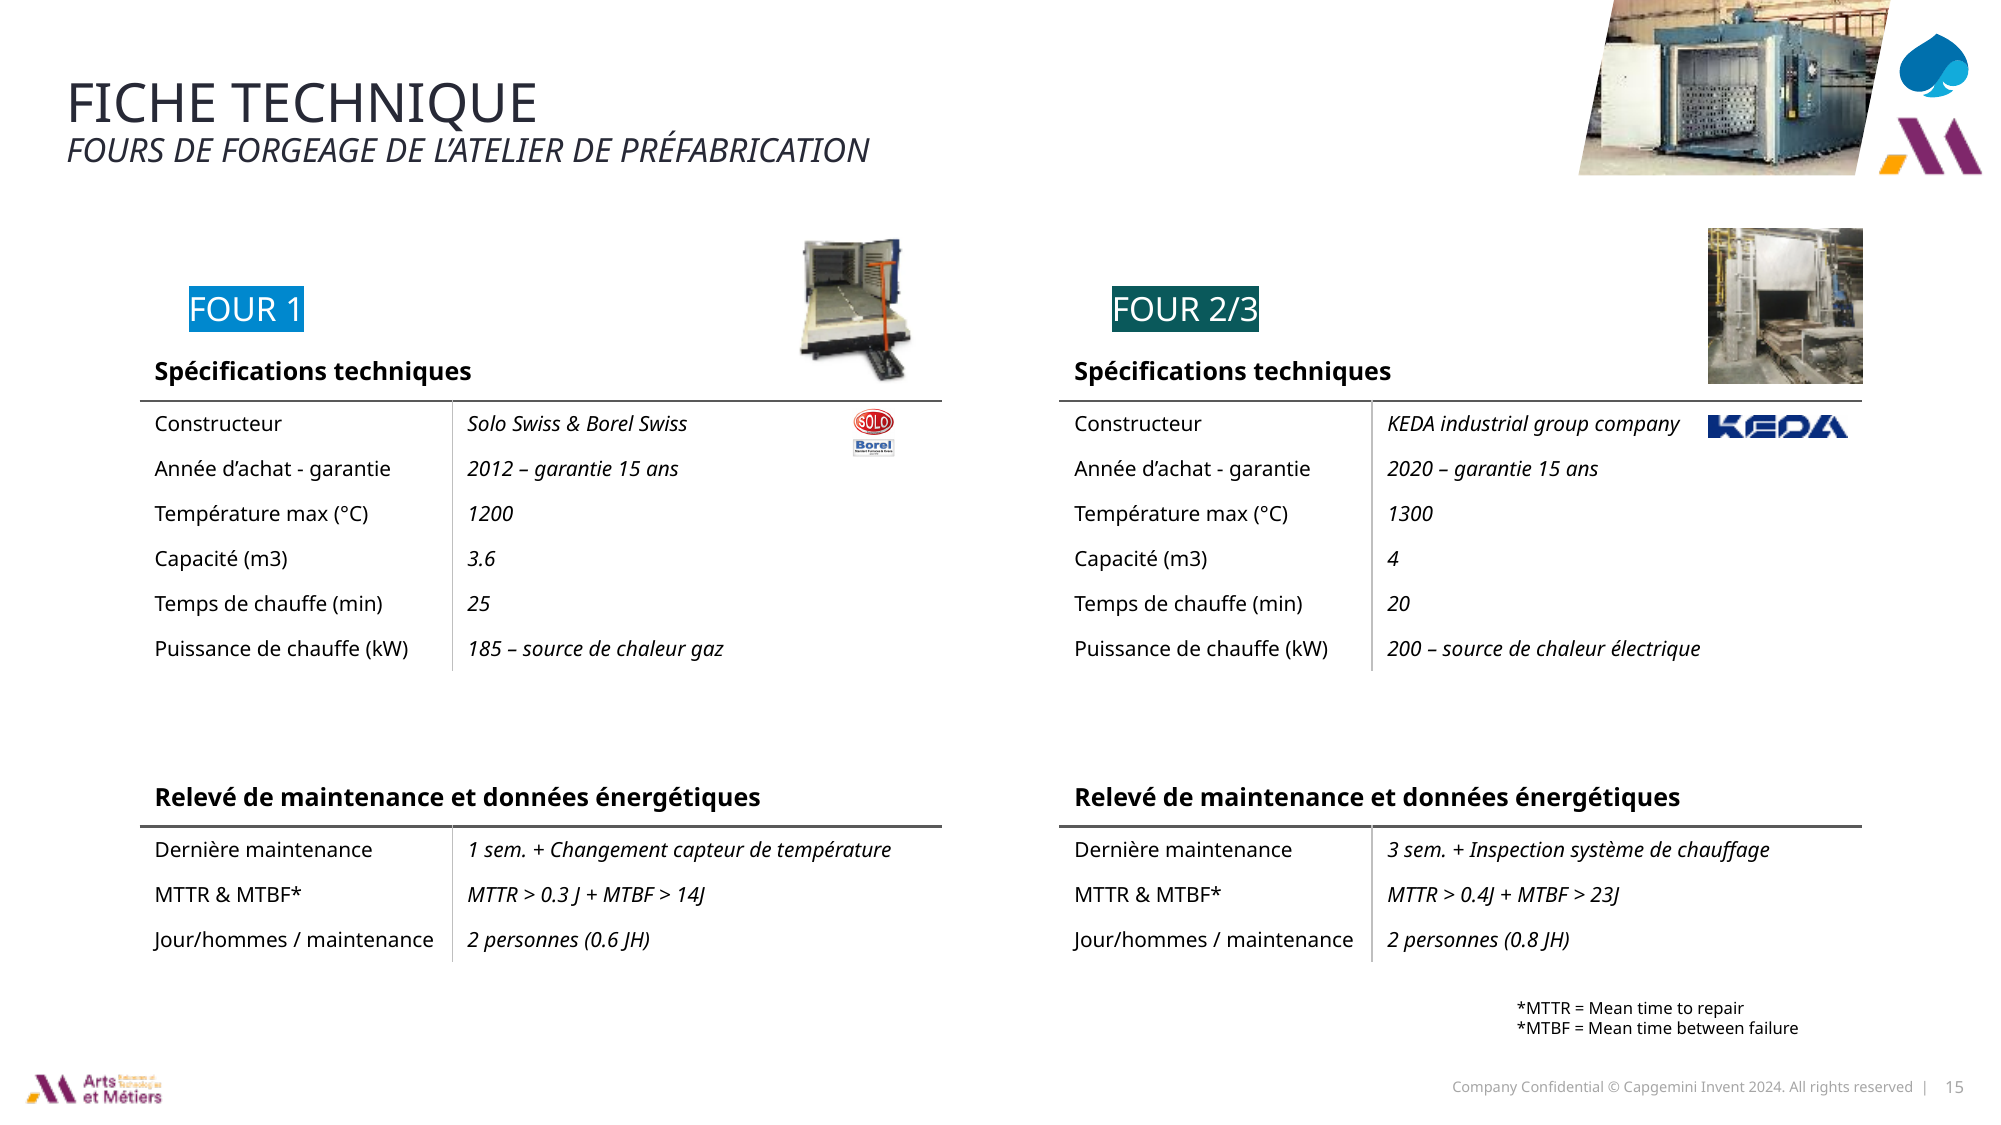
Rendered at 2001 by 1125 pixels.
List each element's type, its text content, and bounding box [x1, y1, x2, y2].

table_cell 1300 [1373, 491, 1862, 536]
table_cell Constructeur [1059, 402, 1371, 446]
table_header Spécifications techniques [1059, 340, 1862, 400]
table_header Spécifications techniques [140, 340, 942, 400]
table_cell 2 personnes (0.8 JH) [1373, 917, 1862, 962]
table_cell MTTR > 0.4J + MTBF > 23J [1373, 872, 1862, 917]
table_cell Année d’achat - garantie [1059, 446, 1371, 491]
table_cell Dernière maintenance [1059, 828, 1371, 872]
table_cell Température max (°C) [1059, 491, 1371, 536]
table_cell Temps de chauffe (min) [1059, 581, 1371, 626]
table_cell 1200 [453, 491, 942, 536]
text_box FOUR 1 [139, 276, 355, 341]
table_cell Capacité (m3) [140, 536, 452, 581]
table_cell 185 – source de chaleur gaz [453, 626, 942, 671]
table_cell KEDA industrial group company [1373, 402, 1862, 446]
table_cell Dernière maintenance [140, 828, 452, 872]
table_cell 2012 – garantie 15 ans [453, 446, 942, 491]
table_cell 2020 – garantie 15 ans [1373, 446, 1862, 491]
picture [1708, 228, 1863, 384]
table_cell 1 sem. + Changement capteur de température [453, 828, 942, 872]
picture [852, 408, 895, 457]
picture [775, 227, 931, 384]
table_cell 200 – source de chaleur électrique [1373, 626, 1862, 671]
table_cell Jour/hommes / maintenance [1059, 917, 1371, 962]
table_cell 3 sem. + Inspection système de chauffage [1373, 828, 1862, 872]
table_cell MTTR & MTBF* [1059, 872, 1371, 917]
title Fiche technique fours de forgeage de l’atelier de préfabrication [66, 63, 1863, 182]
table_cell Constructeur [140, 402, 452, 446]
table_cell 3.6 [453, 536, 942, 581]
table_cell Jour/hommes / maintenance [140, 917, 452, 962]
text_box FOUR 2/3 [1058, 276, 1312, 341]
table_cell 20 [1373, 581, 1862, 626]
table_cell MTTR > 0.3 J + MTBF > 14J [453, 872, 942, 917]
table_cell Capacité (m3) [1059, 536, 1371, 581]
table_cell 25 [453, 581, 942, 626]
table_cell Année d’achat - garantie [140, 446, 452, 491]
table_cell Puissance de chauffe (kW) [1059, 626, 1371, 671]
table_header Relevé de maintenance et données énergétiques [1059, 766, 1862, 825]
table_header Relevé de maintenance et données énergétiques [140, 766, 942, 825]
table_cell Solo Swiss & Borel Swiss [453, 402, 942, 446]
picture [1578, 0, 1990, 176]
table_cell MTTR & MTBF* [140, 872, 452, 917]
table_cell Puissance de chauffe (kW) [140, 626, 452, 671]
table_cell 4 [1373, 536, 1862, 581]
table_cell 2 personnes (0.6 JH) [453, 917, 942, 962]
picture [18, 1072, 177, 1113]
table_cell Température max (°C) [140, 491, 452, 536]
table_cell Temps de chauffe (min) [140, 581, 452, 626]
text_box *MTTR = Mean time to repair *MTBF = Mean time between failure [1502, 990, 1891, 1046]
picture [1708, 415, 1848, 438]
